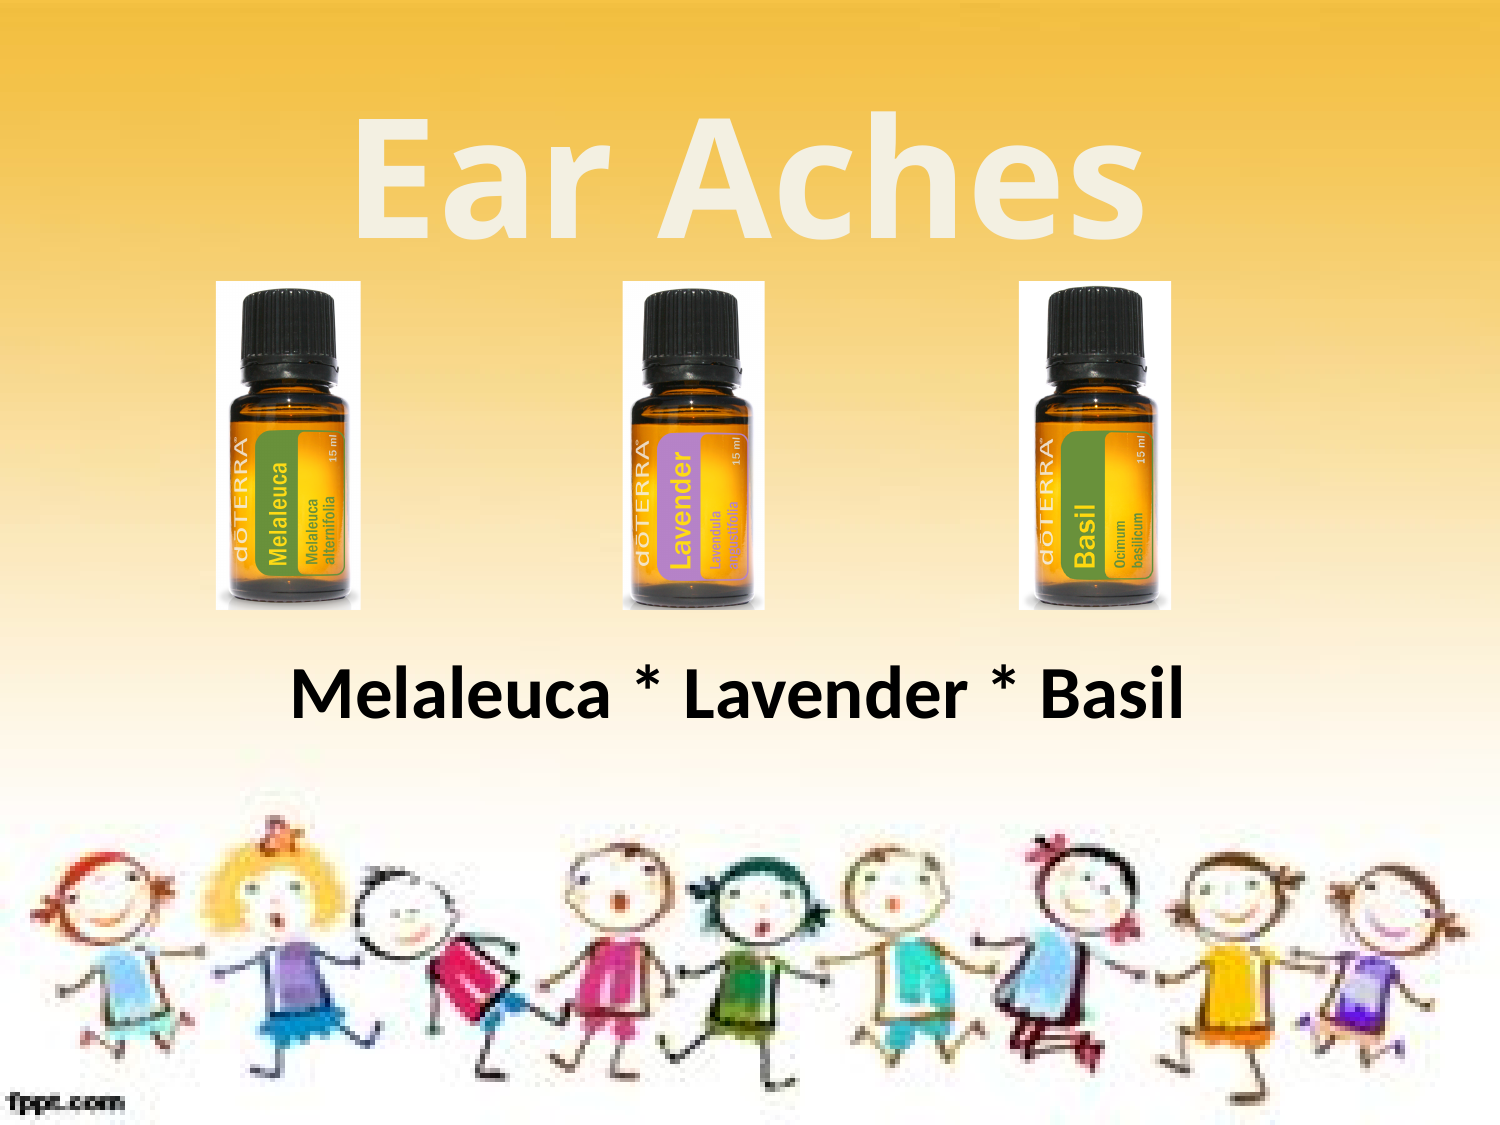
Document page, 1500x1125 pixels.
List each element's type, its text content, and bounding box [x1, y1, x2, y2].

text_box Ear Aches [80, 64, 1414, 280]
text_box Melaleuca * Lavender * Basil [62, 635, 1414, 741]
picture [0, 0, 1500, 1125]
